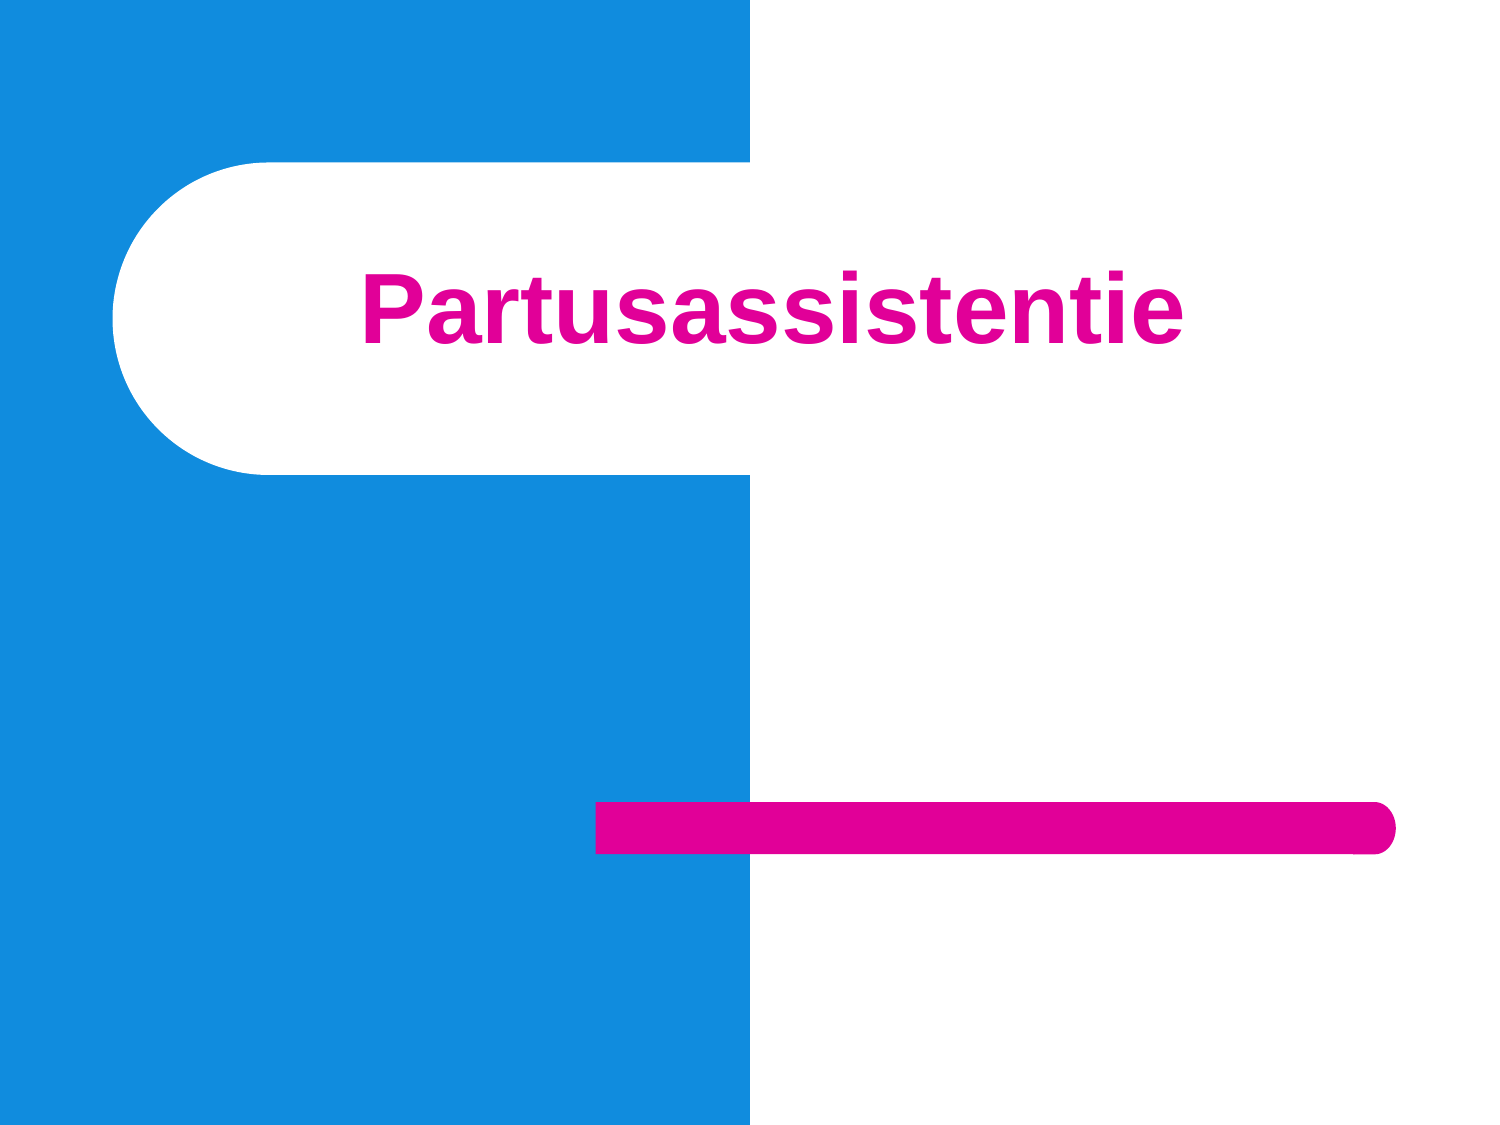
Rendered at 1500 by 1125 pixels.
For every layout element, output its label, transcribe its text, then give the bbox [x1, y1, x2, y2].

title Partusassistentie [135, 243, 1411, 379]
